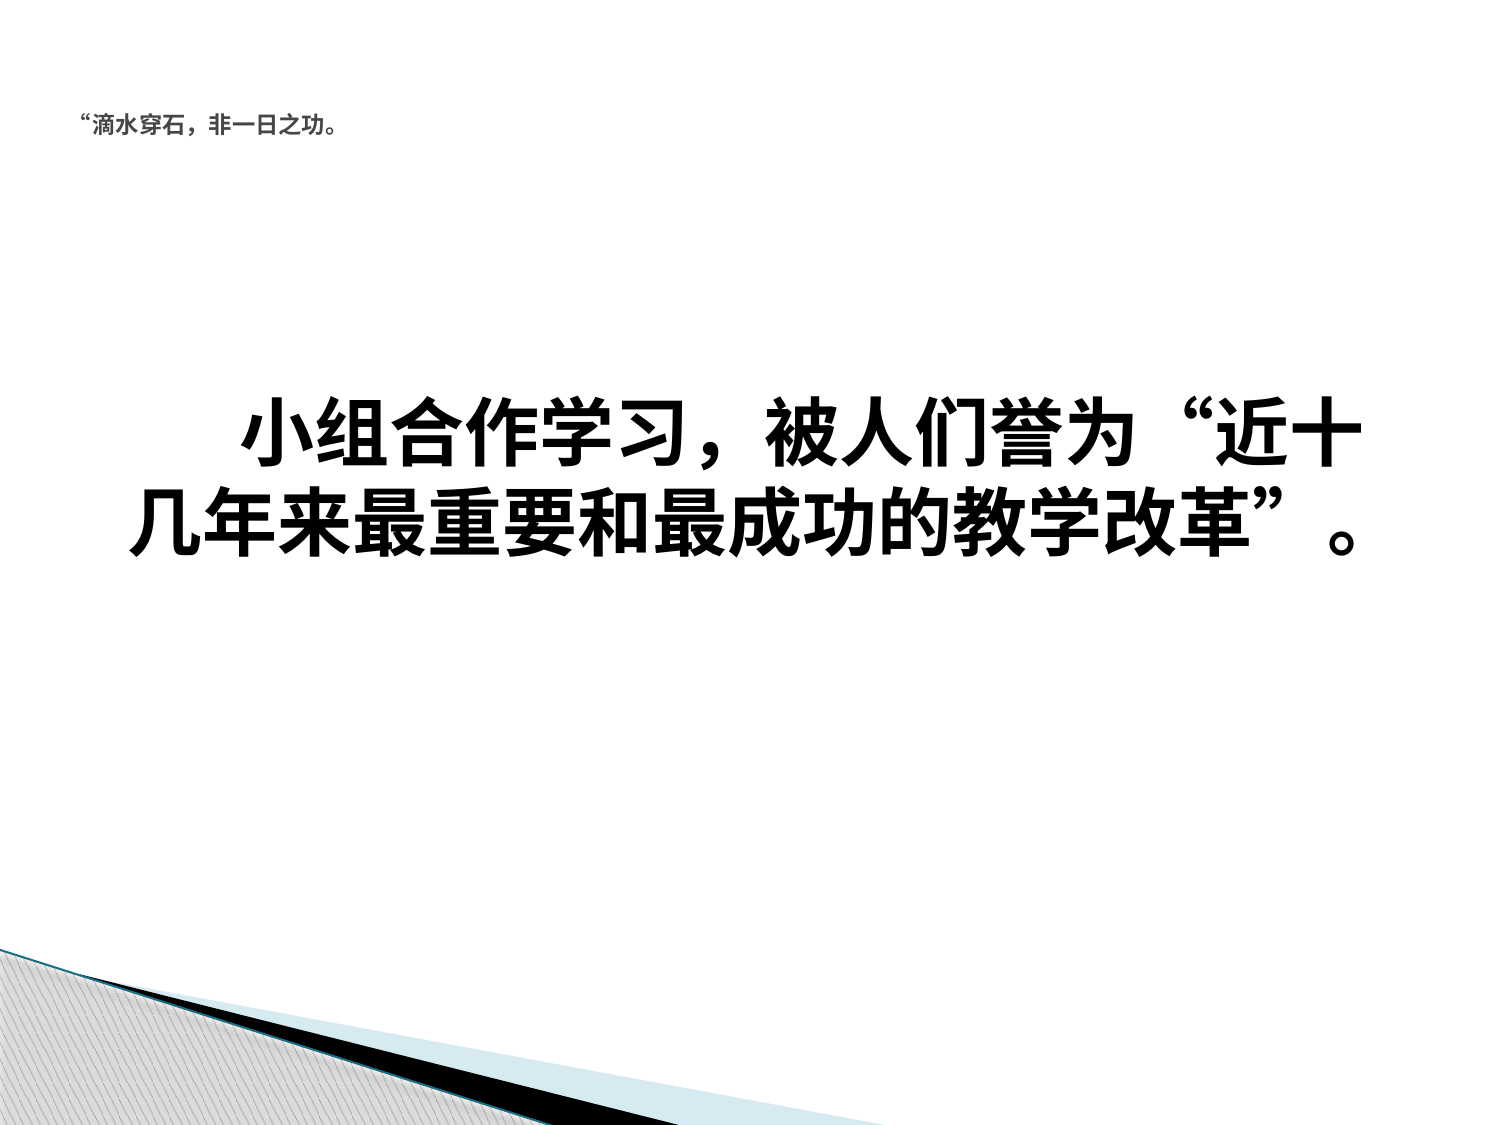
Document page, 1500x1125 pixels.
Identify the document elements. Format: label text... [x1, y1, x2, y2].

list 小组合作学习，被人们誉为“近十几年来最重要和最成功的教学改革”。 [53, 302, 1404, 976]
title “滴水穿石，非一日之功。 [53, 101, 1404, 174]
